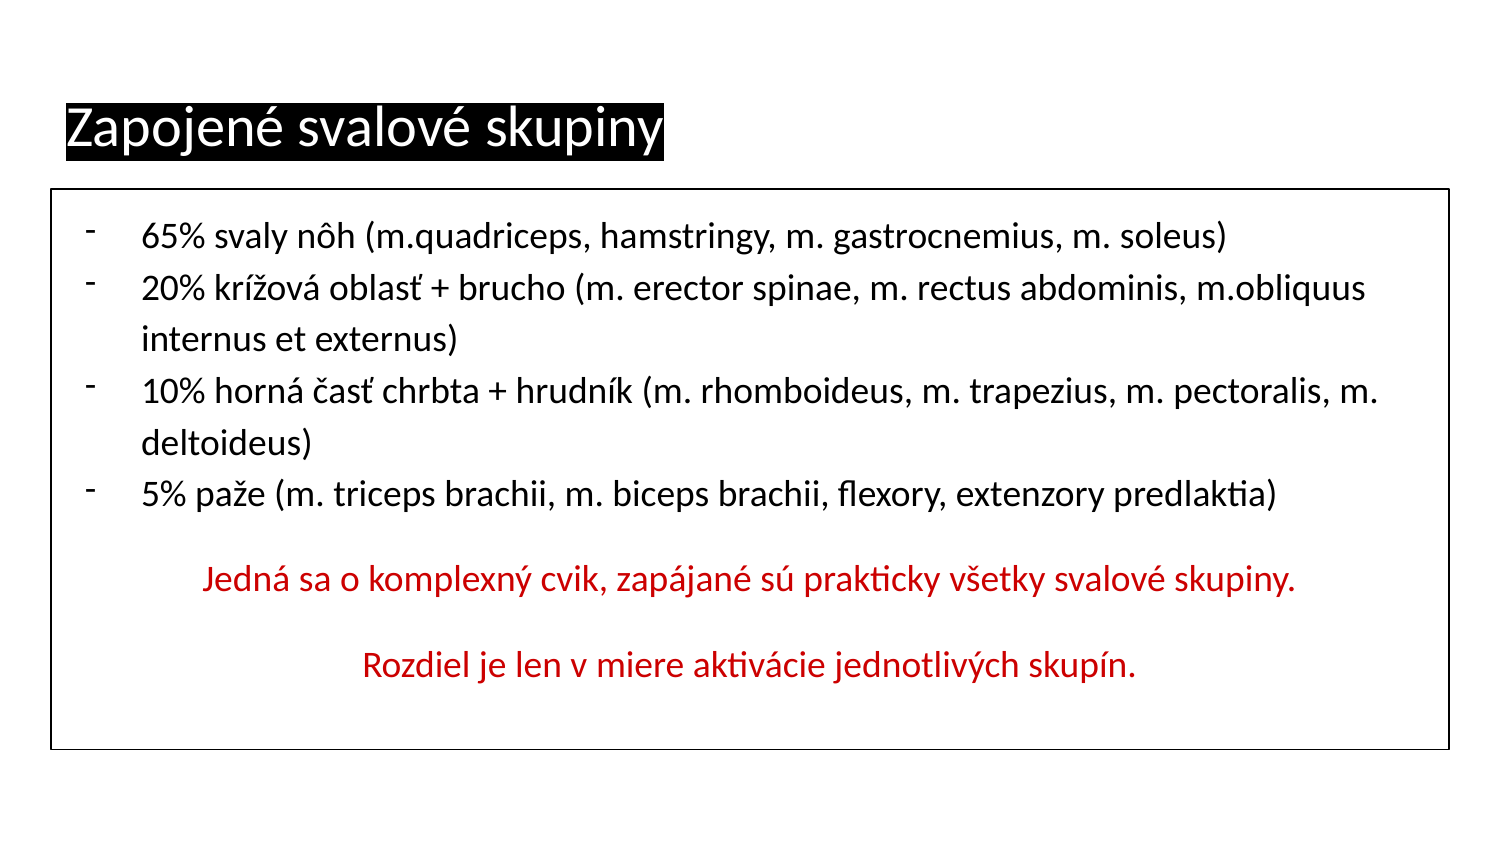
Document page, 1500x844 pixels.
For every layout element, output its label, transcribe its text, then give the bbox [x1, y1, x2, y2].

title Zapojené svalové skupiny [51, 72, 1449, 167]
list 65% svaly nôh (m.quadriceps, hamstringy, m. gastrocnemius, m. soleus) 20% krížová oblasť + brucho (m. erector spinae, m. rectus abdominis, m.obliquus internus et externus) 10% horná časť chrbta + hrudník (m. rhomboideus, m. trapezius, m. pectoralis, m. deltoideus) 5% paže (m. triceps brachii, m. biceps brachii, flexory, extenzory predlaktia) Jedná sa o komplexný cvik, zapájané sú prakticky všetky svalové skupiny. Rozdiel je len v miere aktivácie jednotlivých skupín. [51, 189, 1449, 750]
